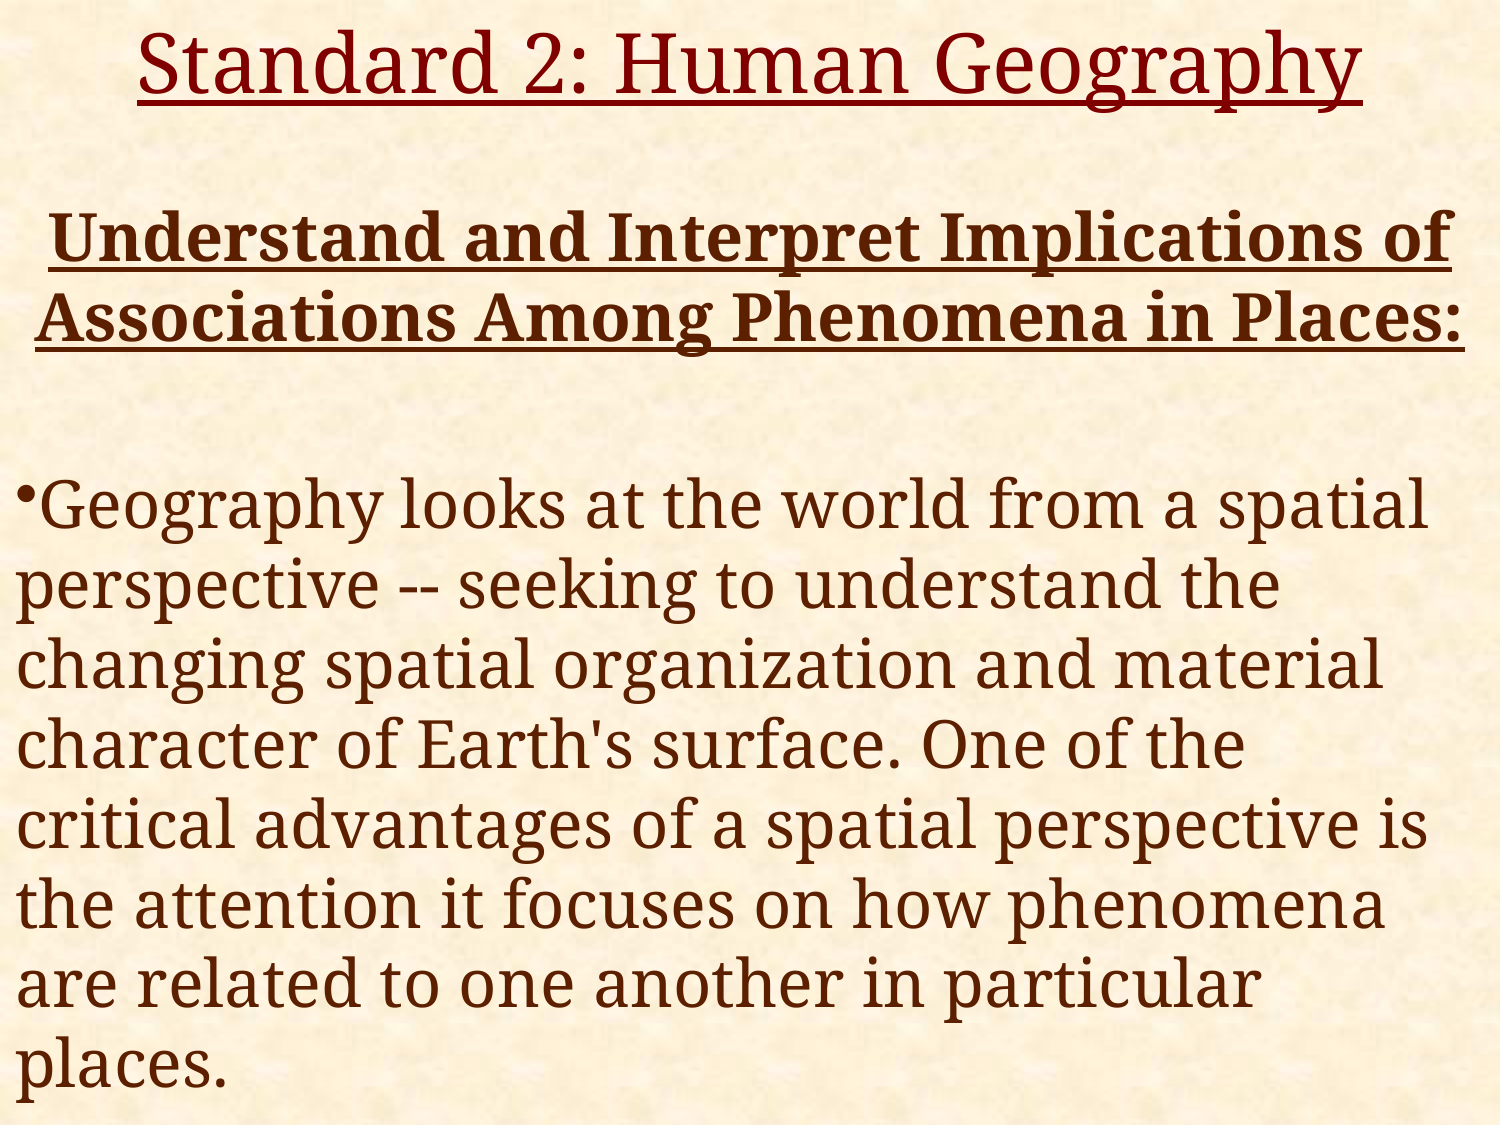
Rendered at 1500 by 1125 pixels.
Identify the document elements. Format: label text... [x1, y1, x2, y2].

list Understand and Interpret Implications of Associations Among Phenomena in Places: Geography looks at the world from a spatial perspective -- seeking to understand the changing spatial organization and material character of Earth's surface. One of the critical advantages of a spatial perspective is the attention it focuses on how phenomena are related to one another in particular places. [0, 187, 1500, 1125]
picture [0, 0, 1500, 187]
title Standard 2: Human Geography [75, 1, 1425, 120]
